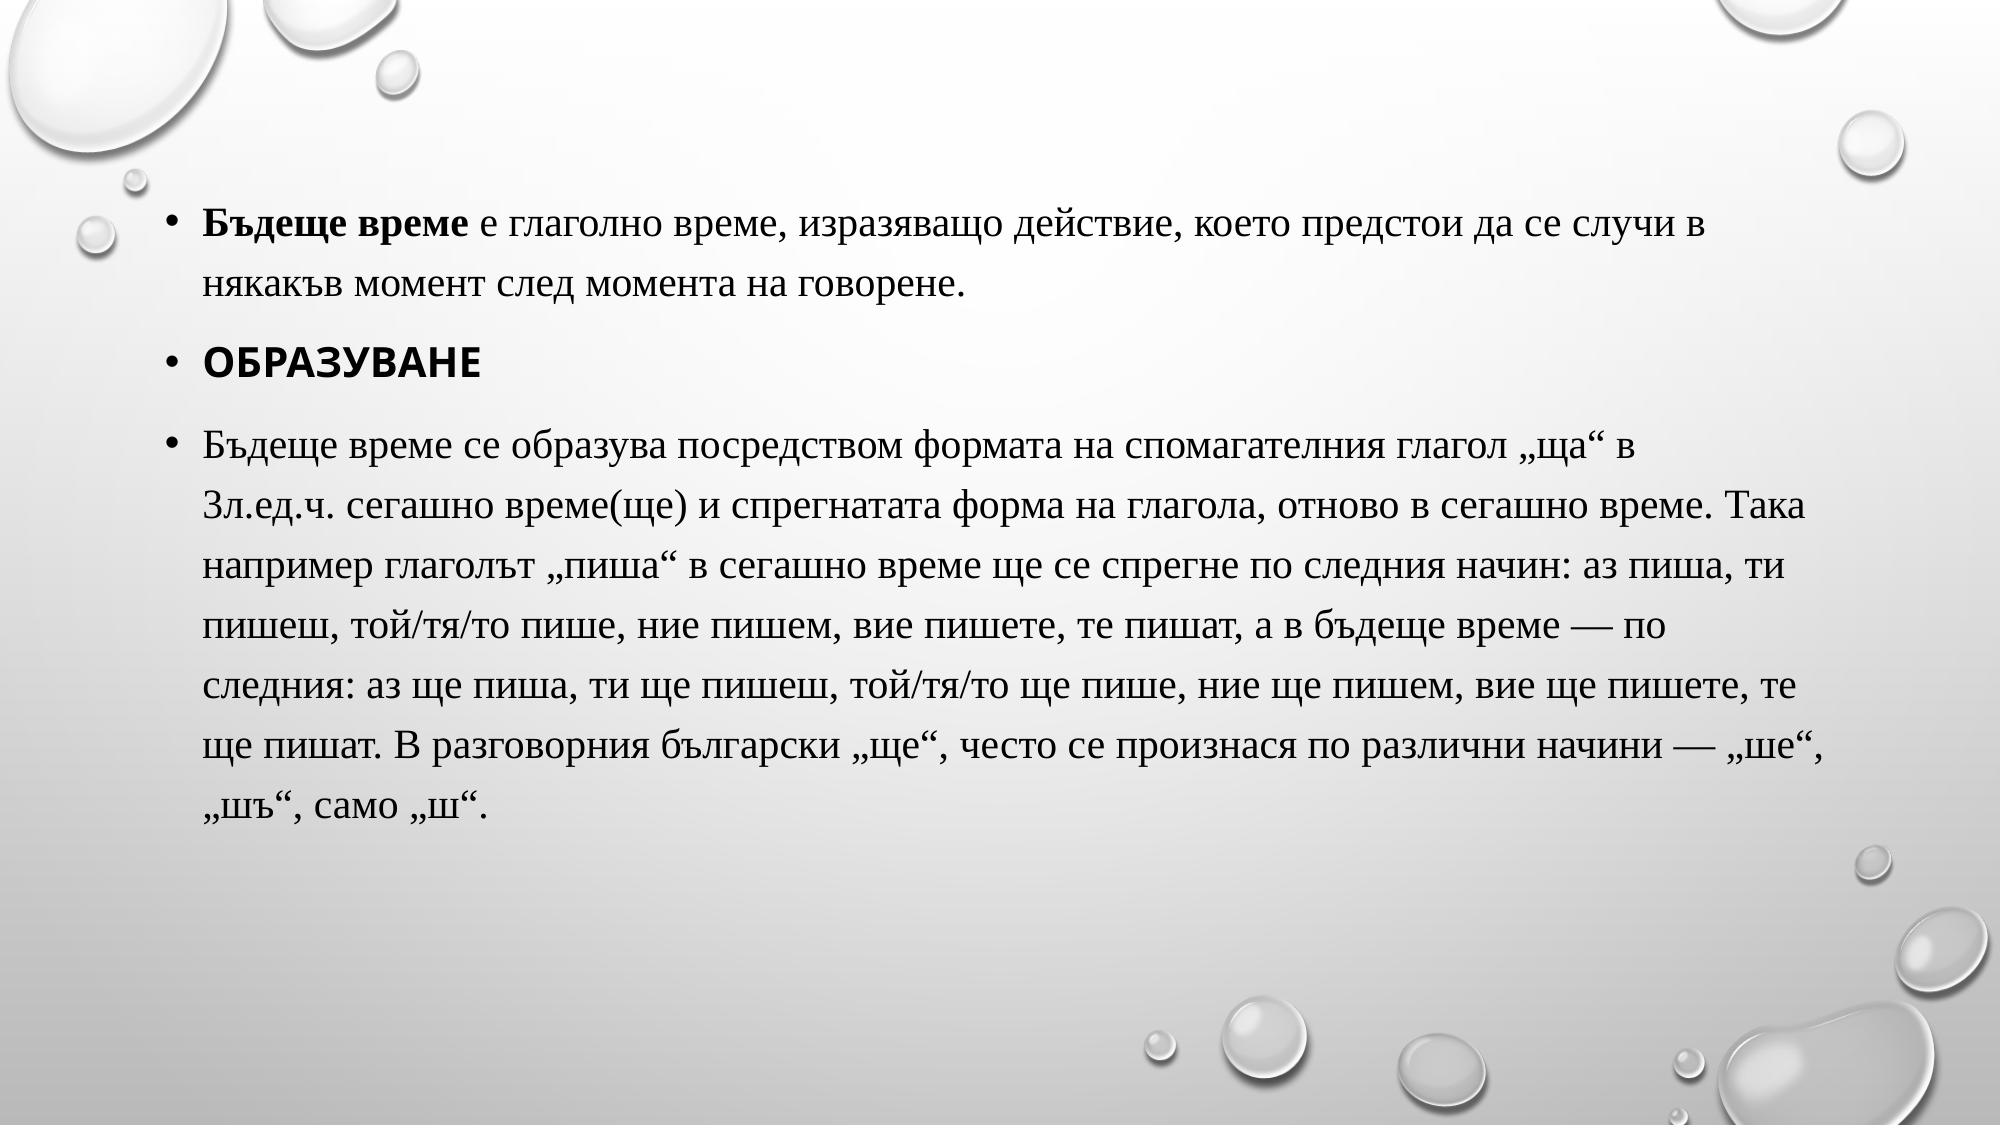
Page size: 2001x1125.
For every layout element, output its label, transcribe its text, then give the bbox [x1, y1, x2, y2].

list Бъдеще време е глаголно време, изразяващо действие, което предстои да се случи в някакъв момент след момента на говорене. Образуване Бъдеще време се образува посредством формата на спомагателния глагол „ща“ в 3л.ед.ч. сегашно време(ще) и спрегнатата форма на глагола, отново в сегашно време. Така например глаголът „пиша“ в сегашно време ще се спрегне по следния начин: аз пиша, ти пишеш, той/тя/то пише, ние пишем, вие пишете, те пишат, а в бъдеще време — по следния: аз ще пиша, ти ще пишеш, той/тя/то ще пише, ние ще пишем, вие ще пишете, те ще пишат. В разговорния български „ще“, често се произнася по различни начини — „ше“, „шъ“, само „ш“. [149, 177, 1850, 950]
picture [0, 0, 2000, 1125]
